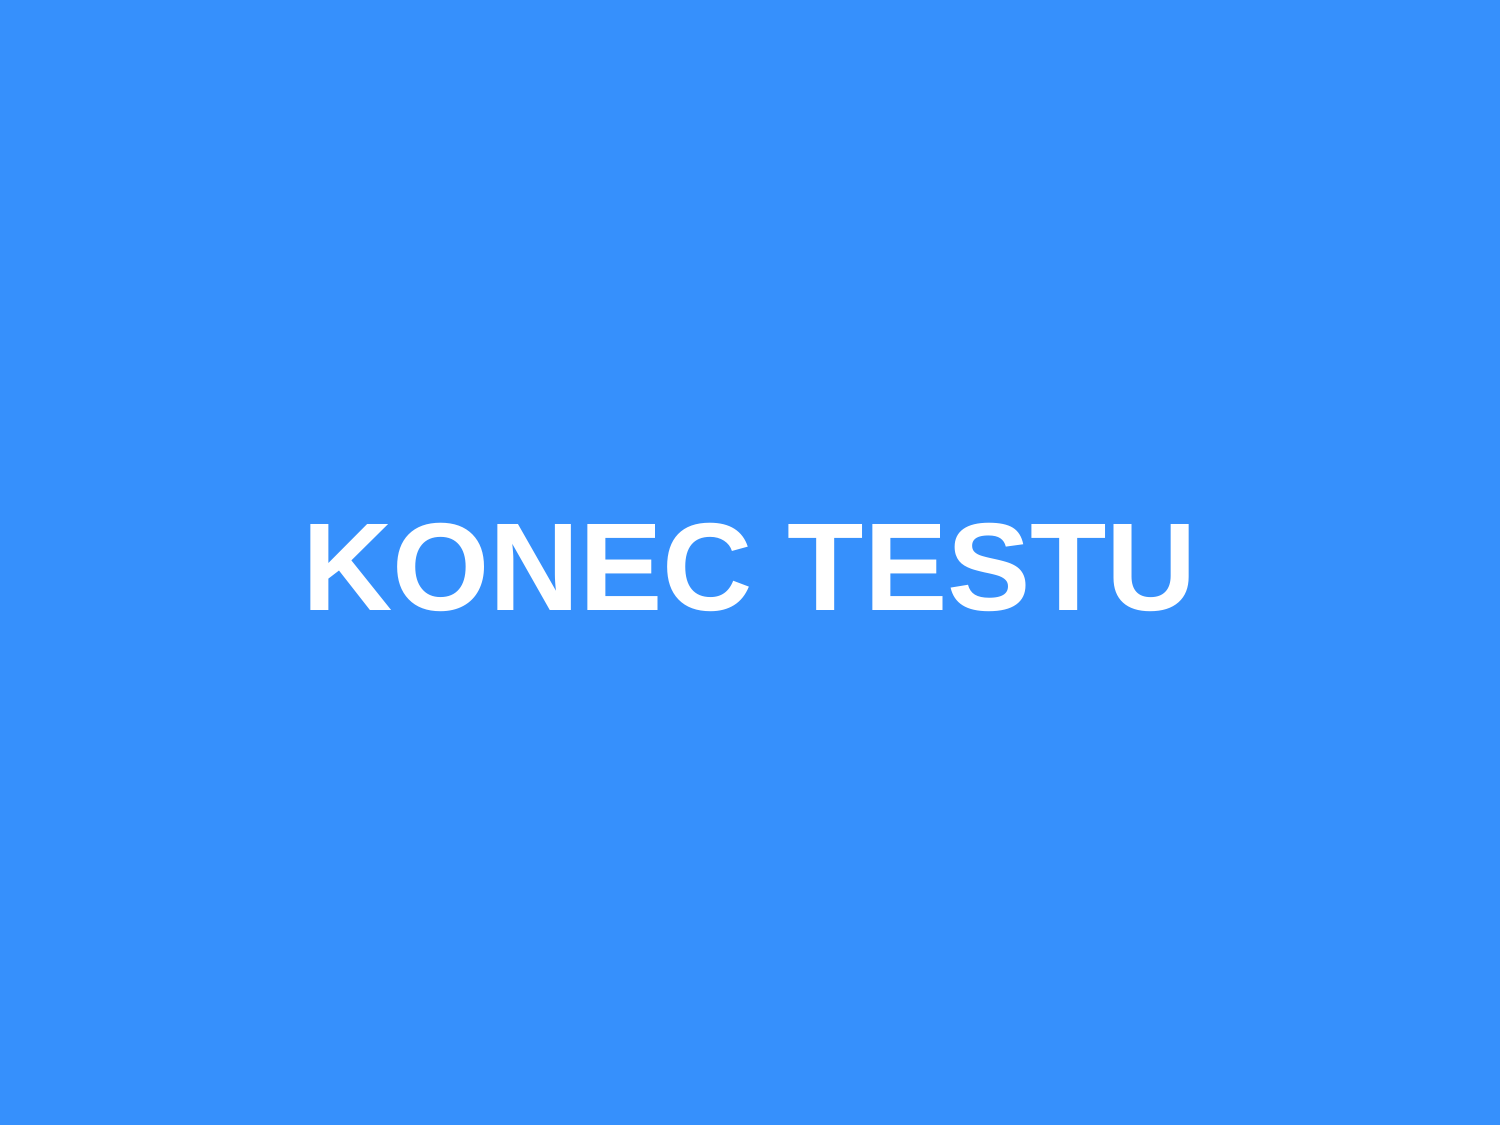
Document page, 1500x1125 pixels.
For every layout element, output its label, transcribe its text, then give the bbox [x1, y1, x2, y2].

title KONEC TESTU [112, 439, 1388, 681]
